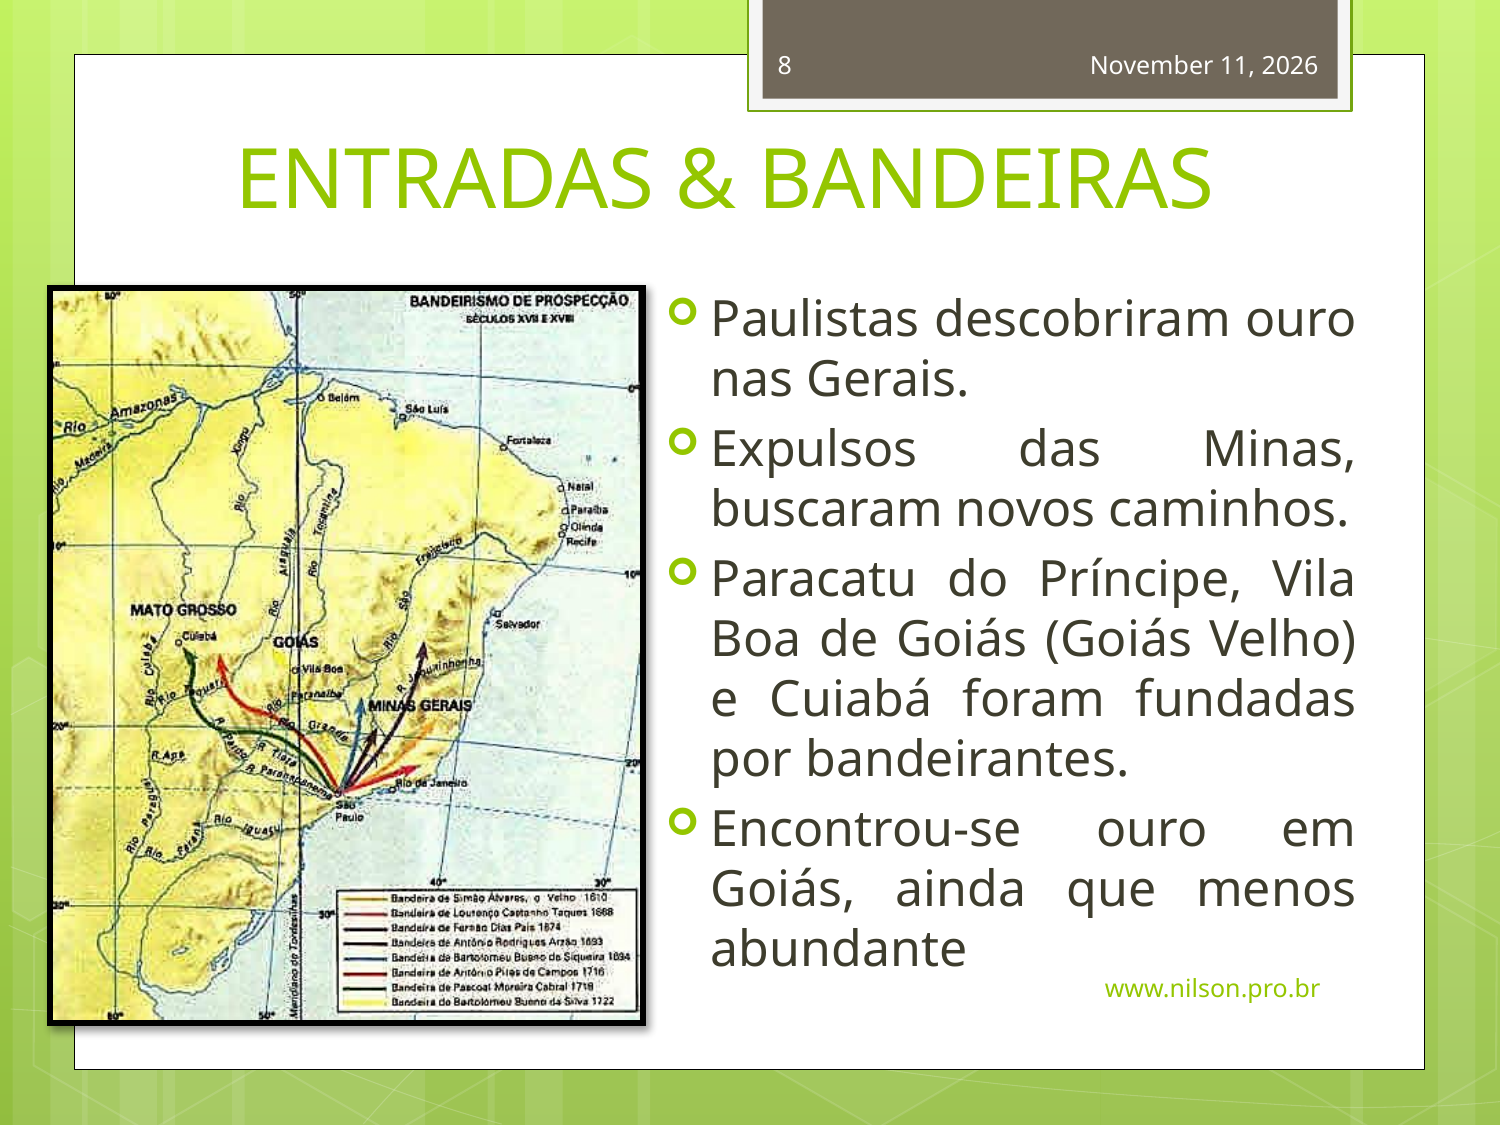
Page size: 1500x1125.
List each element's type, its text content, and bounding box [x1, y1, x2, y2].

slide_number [983, 36, 1334, 97]
list Paulistas descobriram ouro nas Gerais. Expulsos das Minas, buscaram novos caminhos. Paracatu do Príncipe, Vila Boa de Goiás (Goiás Velho) e Cuiabá foram fundadas por bandeirantes. Encontrou-se ouro em Goiás, ainda que menos abundante [639, 278, 1372, 1099]
picture [52, 290, 640, 1021]
title ENTRADAS & BANDEIRAS [75, 45, 1376, 233]
slide_number 8 [762, 36, 982, 97]
footer www.nilson.pro.br [761, 960, 1336, 1020]
